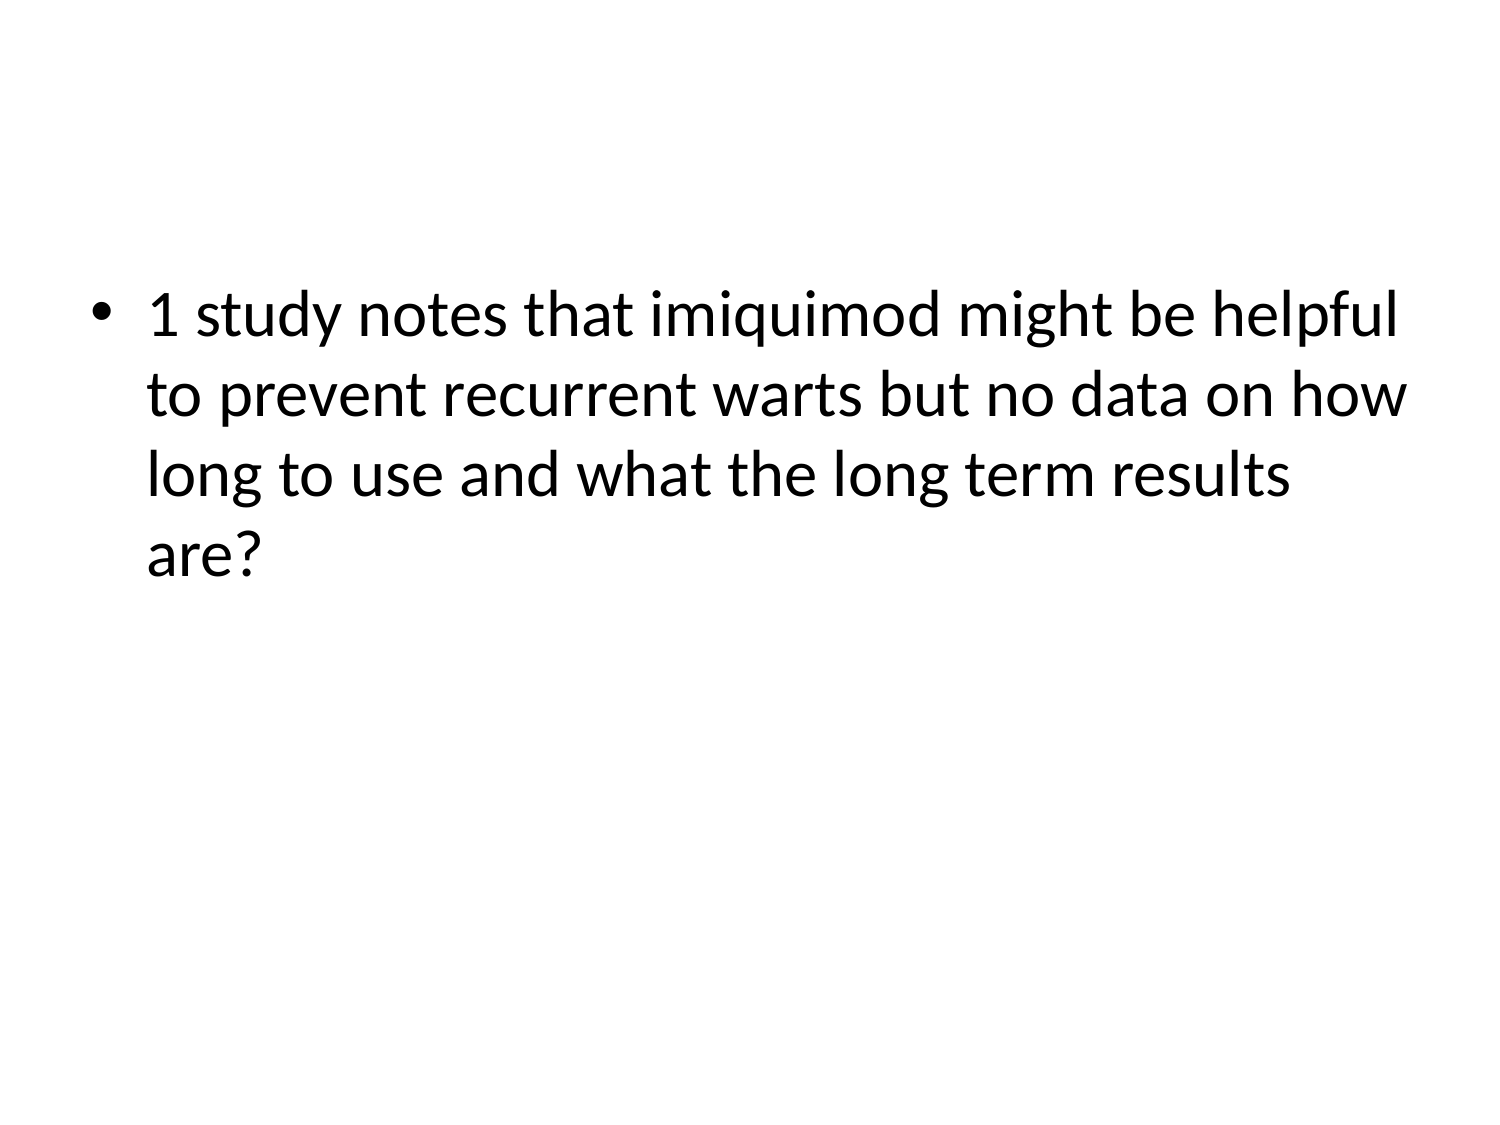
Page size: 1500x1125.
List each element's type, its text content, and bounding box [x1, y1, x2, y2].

list 1 study notes that imiquimod might be helpful to prevent recurrent warts but no data on how long to use and what the long term results are? [75, 262, 1425, 1005]
